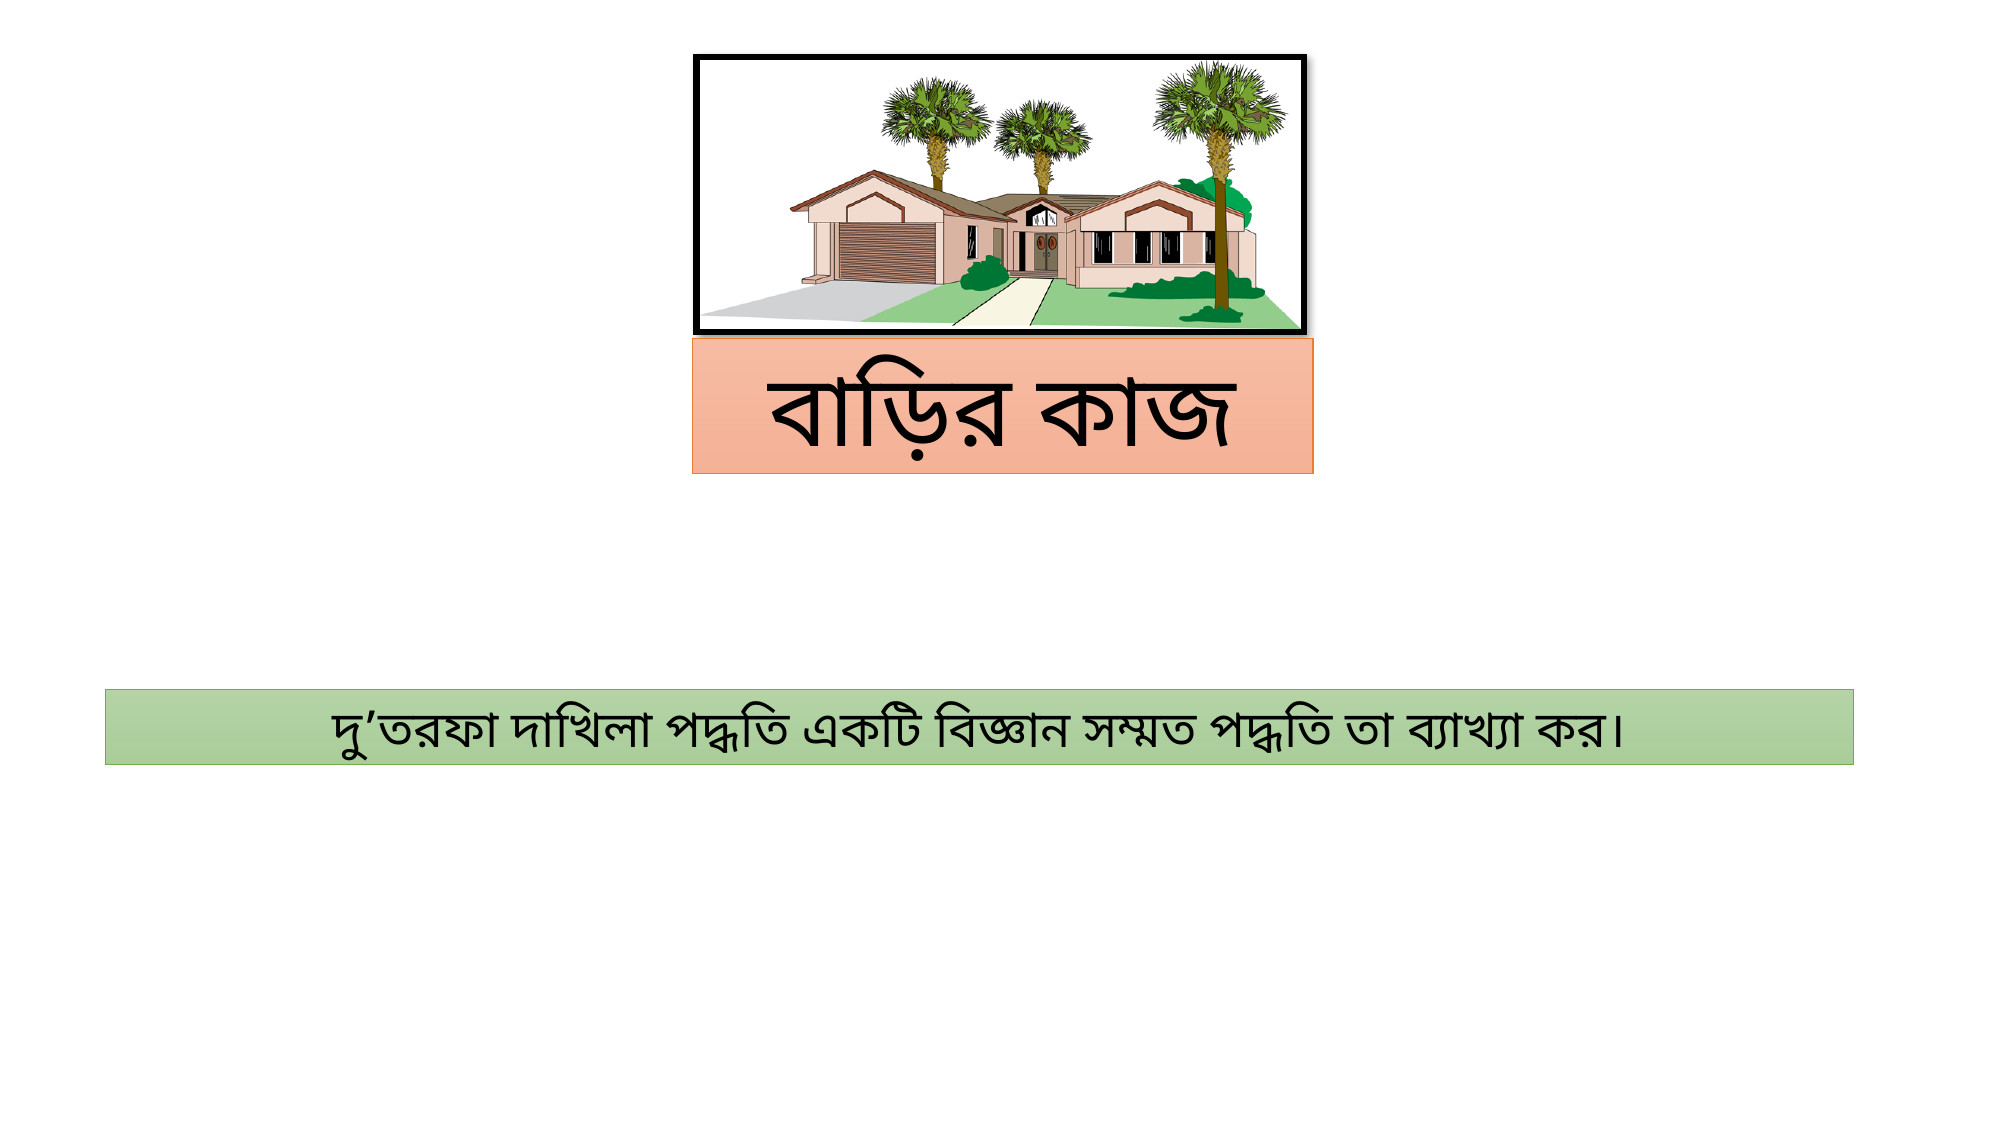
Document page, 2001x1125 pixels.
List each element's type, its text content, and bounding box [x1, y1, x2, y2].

text_box দু’তরফা দাখিলা পদ্ধতি একটি বিজ্ঞান সম্মত পদ্ধতি তা ব্যাখ্যা কর। [105, 689, 1854, 765]
text_box বাড়ির কাজ [692, 338, 1314, 474]
picture [699, 59, 1301, 329]
